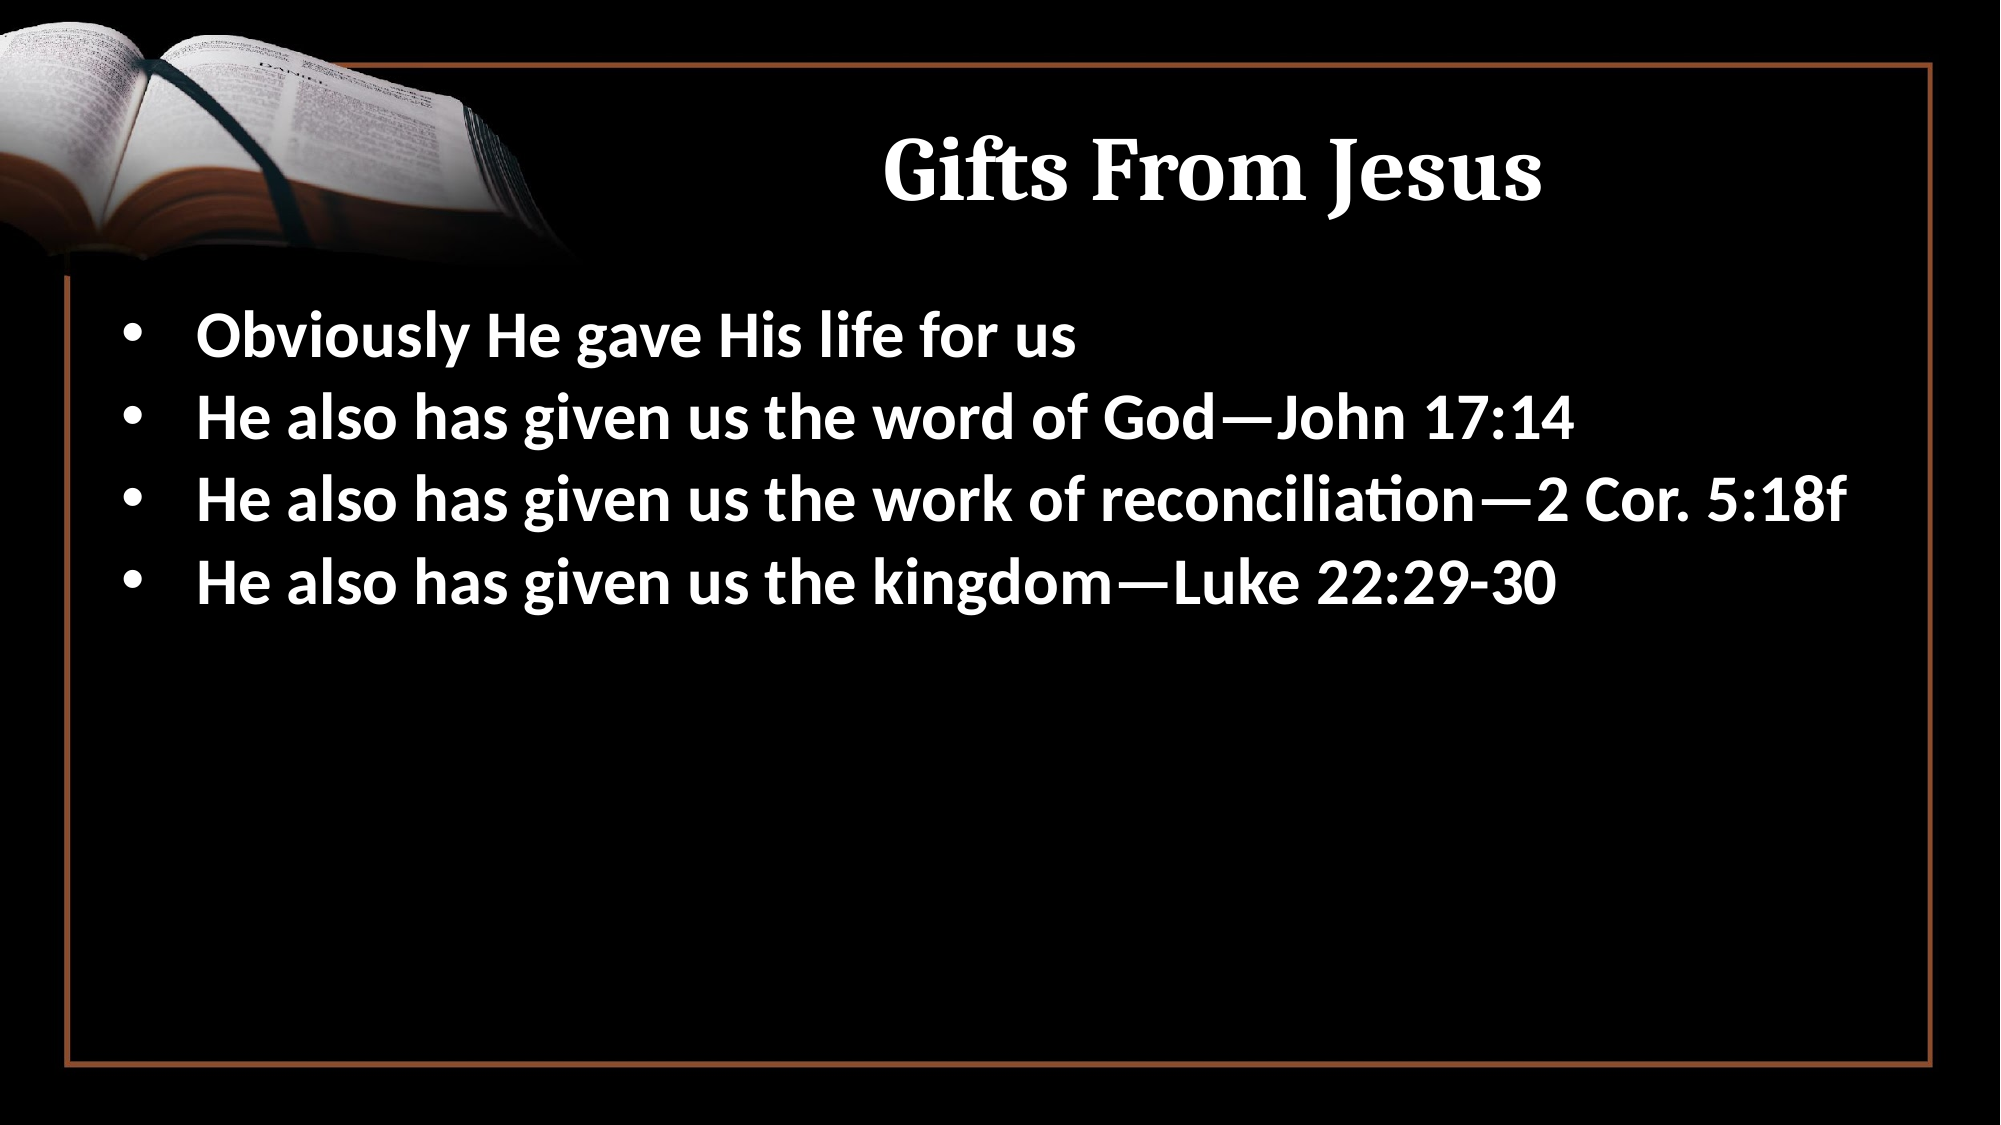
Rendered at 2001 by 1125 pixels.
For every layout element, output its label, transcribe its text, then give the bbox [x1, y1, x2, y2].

list Obviously He gave His life for us He also has given us the word of God—John 17:14 He also has given us the work of reconciliation—2 Cor. 5:18f He also has given us the kingdom—Luke 22:29-30 [31, 292, 1940, 1125]
title Gifts From Jesus [488, 49, 1940, 292]
picture [0, 0, 2000, 1125]
